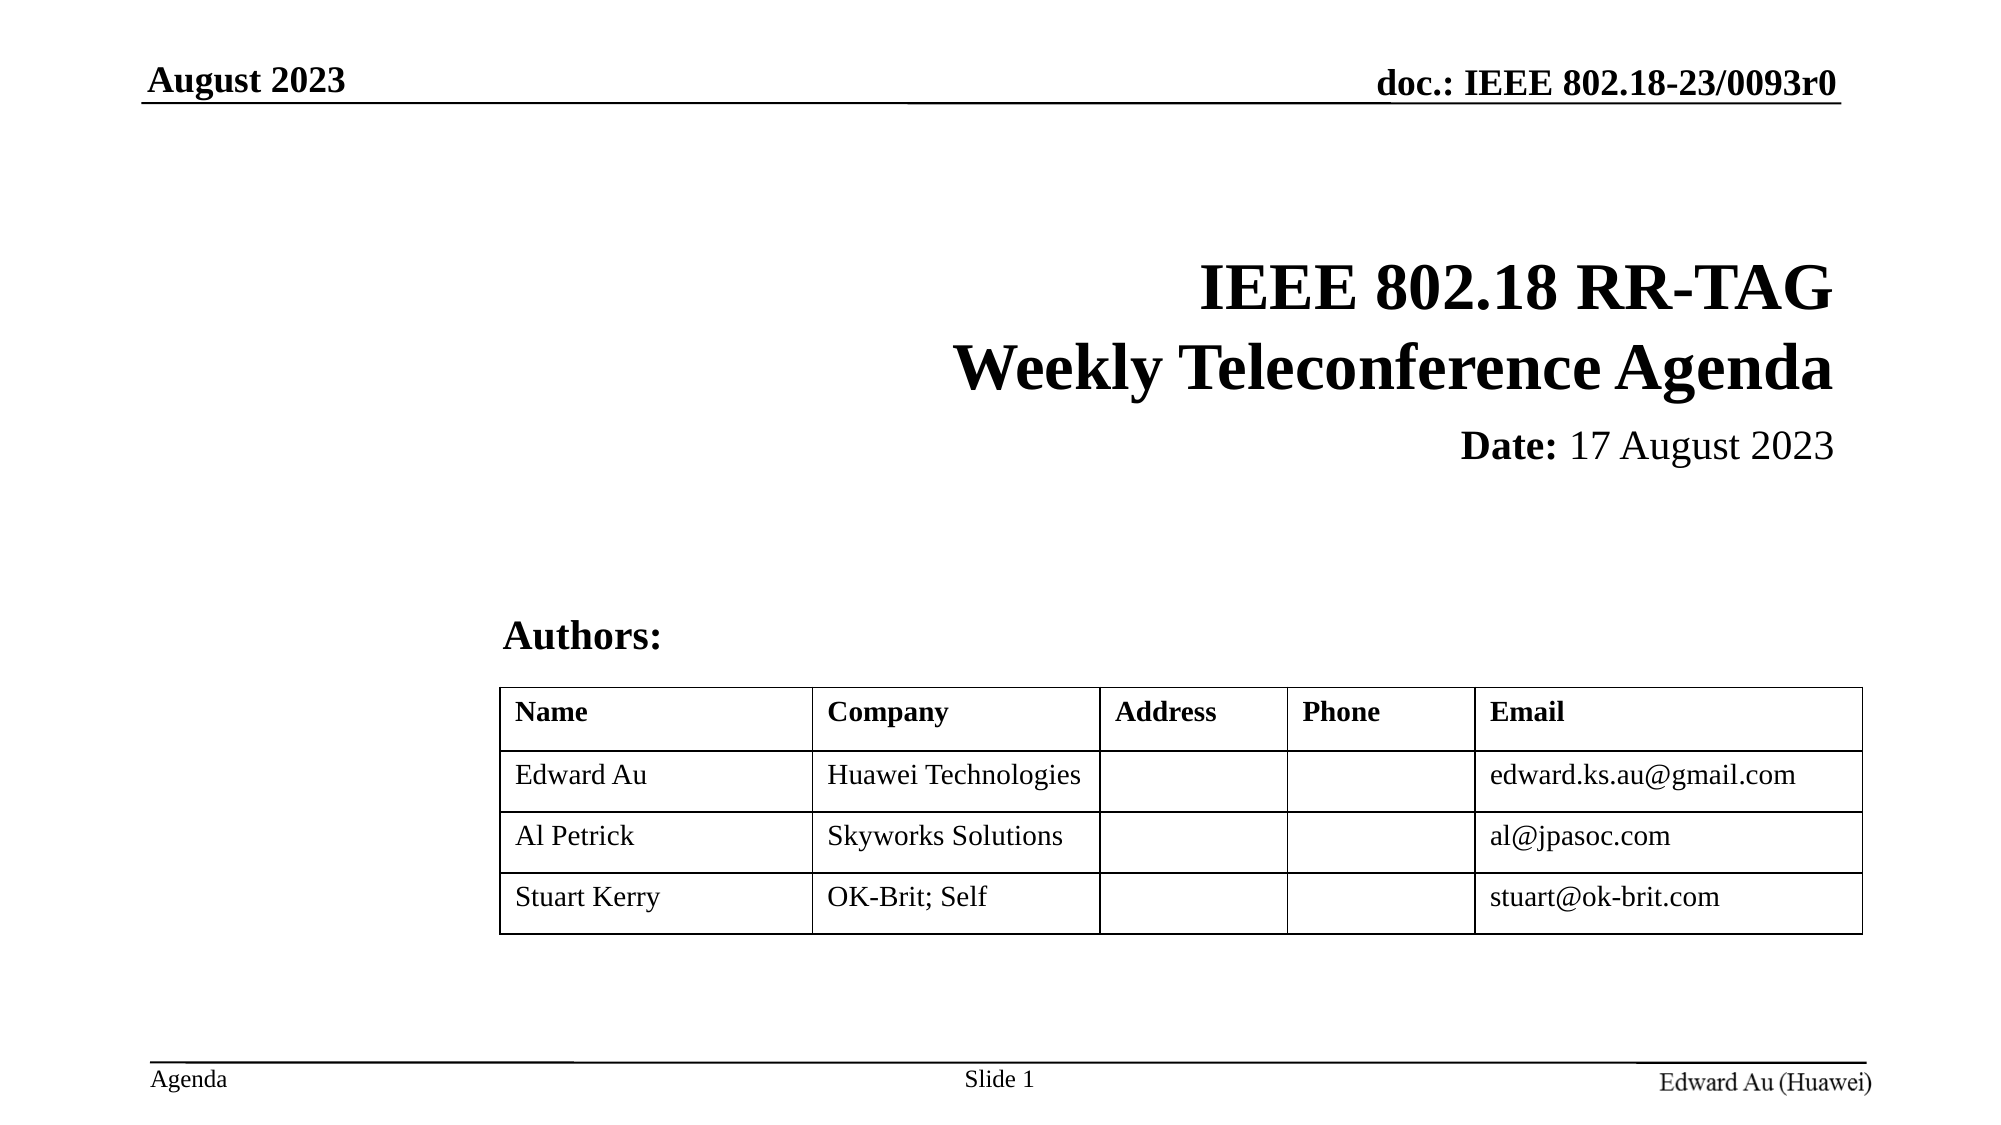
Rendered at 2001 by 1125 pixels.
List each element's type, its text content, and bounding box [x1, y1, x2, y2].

slide_number Slide 1 [933, 1061, 1067, 1123]
picture [1174, 1058, 1887, 1113]
title IEEE 802.18 RR-TAG Weekly Teleconference Agenda [574, 235, 1851, 410]
table_cell Skyworks Solutions [813, 813, 1099, 872]
table_header Name [501, 688, 812, 750]
table_cell Stuart Kerry [501, 874, 812, 933]
text_box Authors: [487, 599, 725, 663]
table_cell [1288, 813, 1474, 872]
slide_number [146, 54, 526, 101]
table_cell [1288, 752, 1474, 811]
table_cell Al Petrick [501, 813, 812, 872]
table_cell [1288, 874, 1474, 933]
table_cell [1101, 752, 1287, 811]
table_cell al@jpasoc.com [1476, 813, 1862, 872]
table_cell Edward Au [501, 752, 812, 811]
table_cell [1101, 874, 1287, 933]
table_header Company [813, 688, 1099, 750]
table_header Address [1101, 688, 1287, 750]
table_header Email [1476, 688, 1862, 750]
list Date: 17 August 2023 [574, 410, 1851, 538]
table_cell stuart@ok-brit.com [1476, 874, 1862, 933]
table_cell edward.ks.au@gmail.com [1476, 752, 1862, 811]
table_cell [1101, 813, 1287, 872]
table_header Phone [1288, 688, 1474, 750]
table_cell OK-Brit; Self [813, 874, 1099, 933]
table_cell Huawei Technologies [813, 752, 1099, 811]
